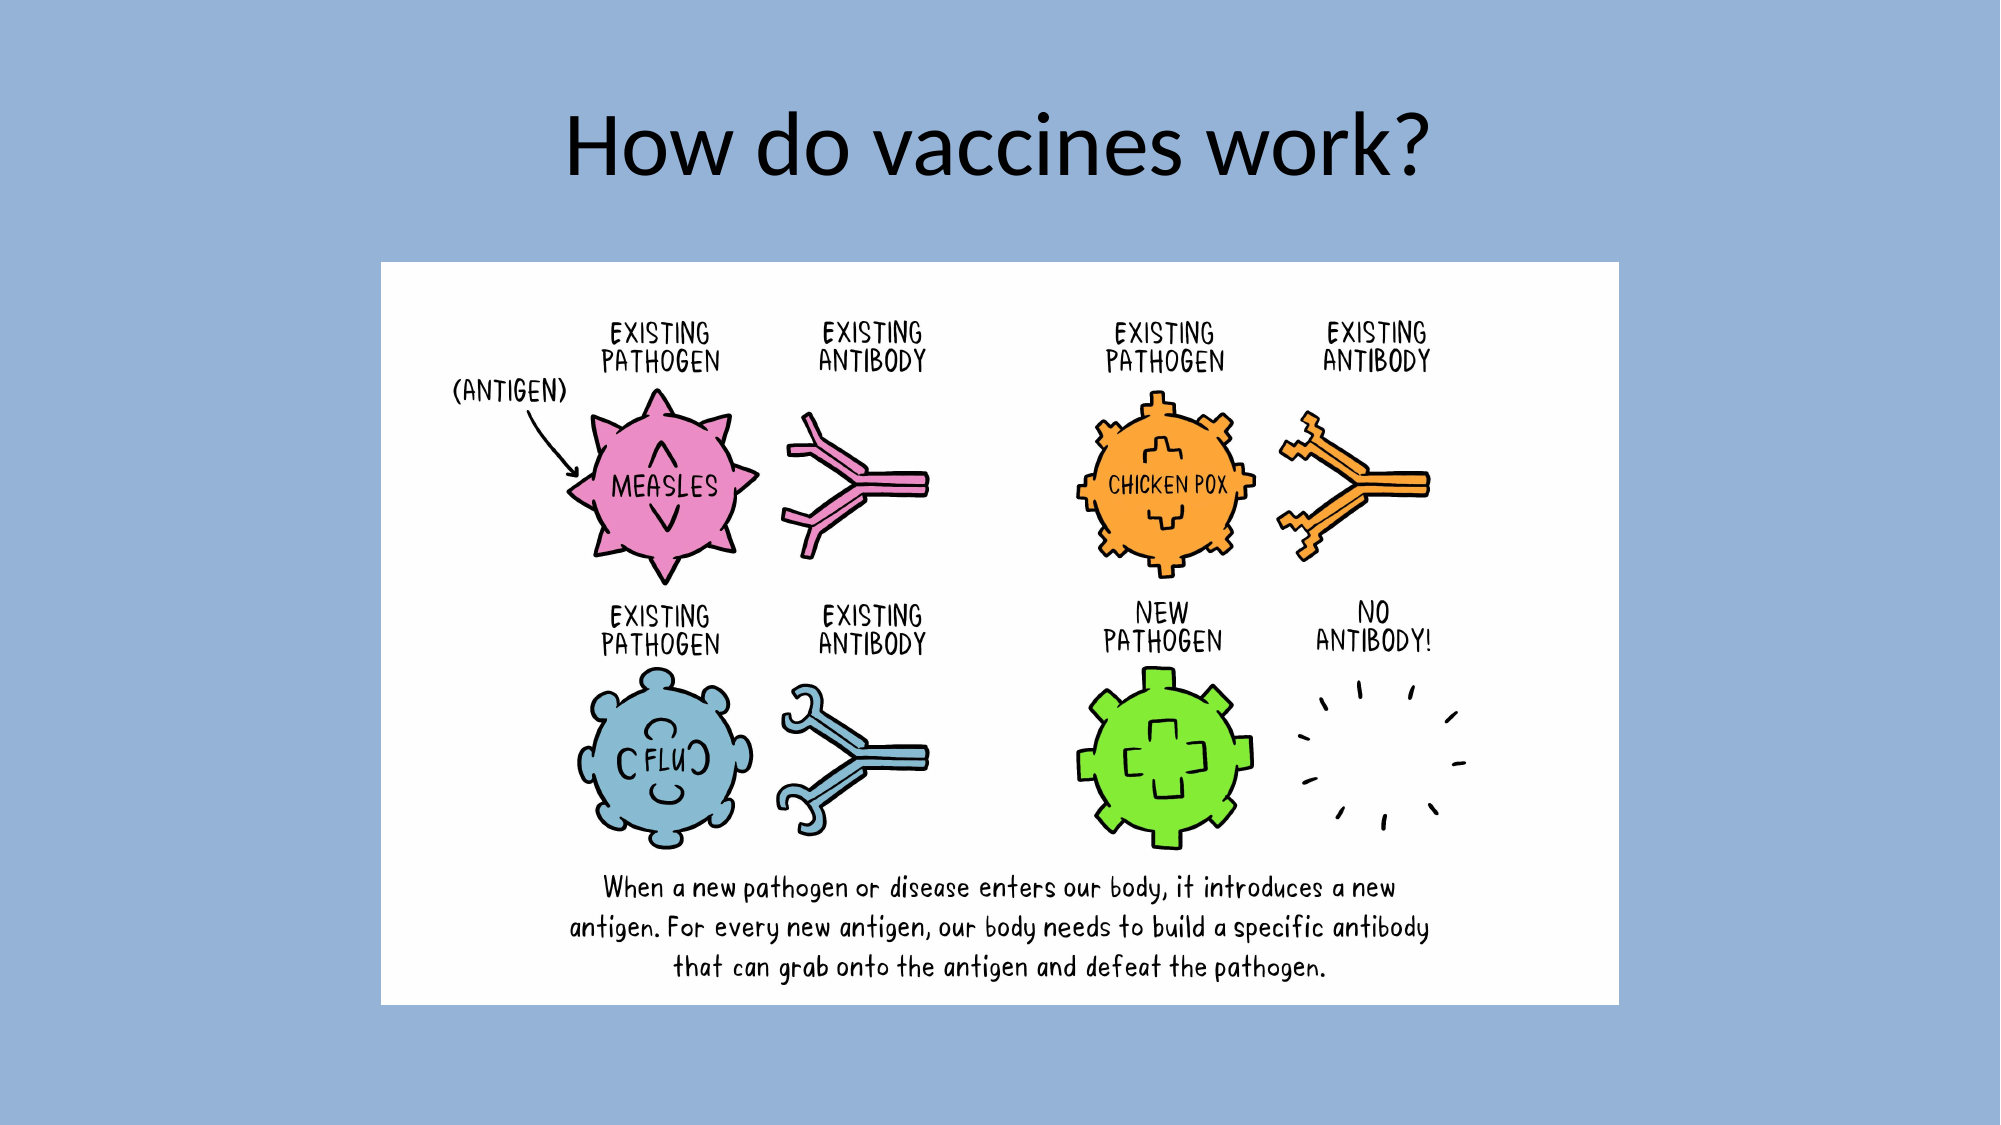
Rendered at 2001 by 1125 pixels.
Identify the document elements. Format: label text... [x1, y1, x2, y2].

title How do vaccines work? [99, 45, 1900, 233]
picture [380, 262, 1619, 1006]
